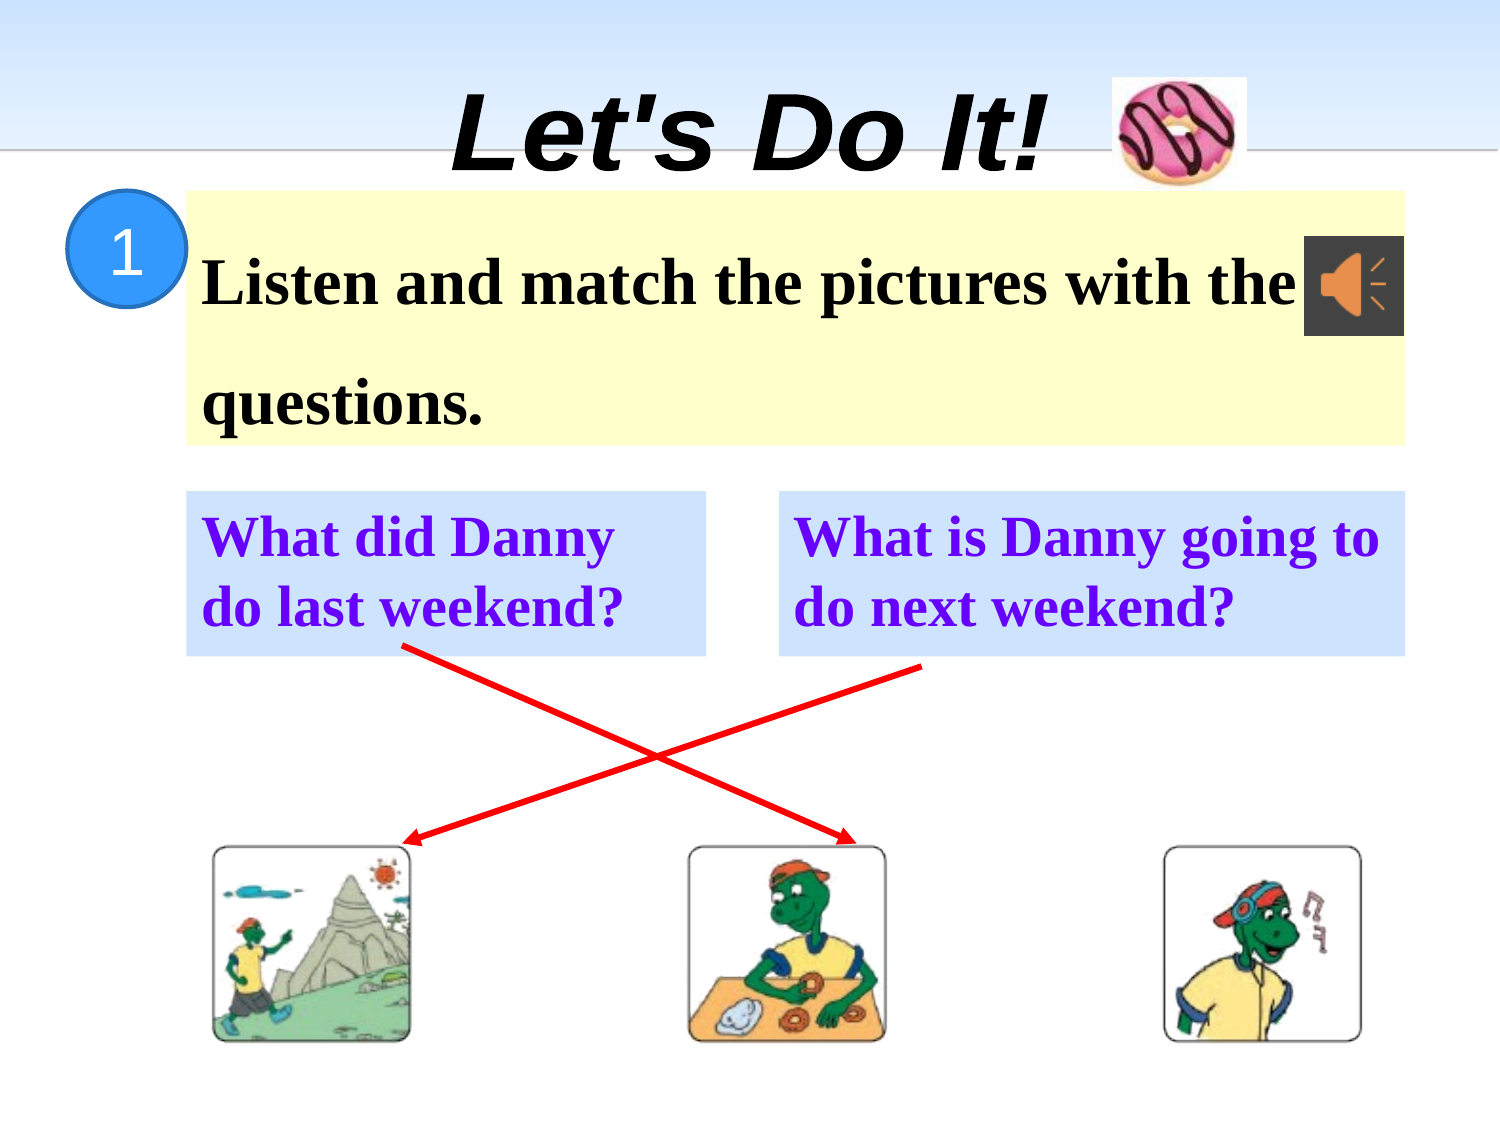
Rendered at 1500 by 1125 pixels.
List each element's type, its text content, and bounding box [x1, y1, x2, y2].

text_box What did Danny do last weekend? [186, 491, 707, 657]
picture [155, 822, 1479, 1084]
text_box What is Danny going to do next weekend? [779, 491, 1406, 657]
picture [1112, 77, 1247, 191]
text_box Listen and match the pictures with the questions. [186, 190, 1406, 446]
picture [1303, 235, 1406, 338]
text_box 1 [65, 188, 189, 310]
